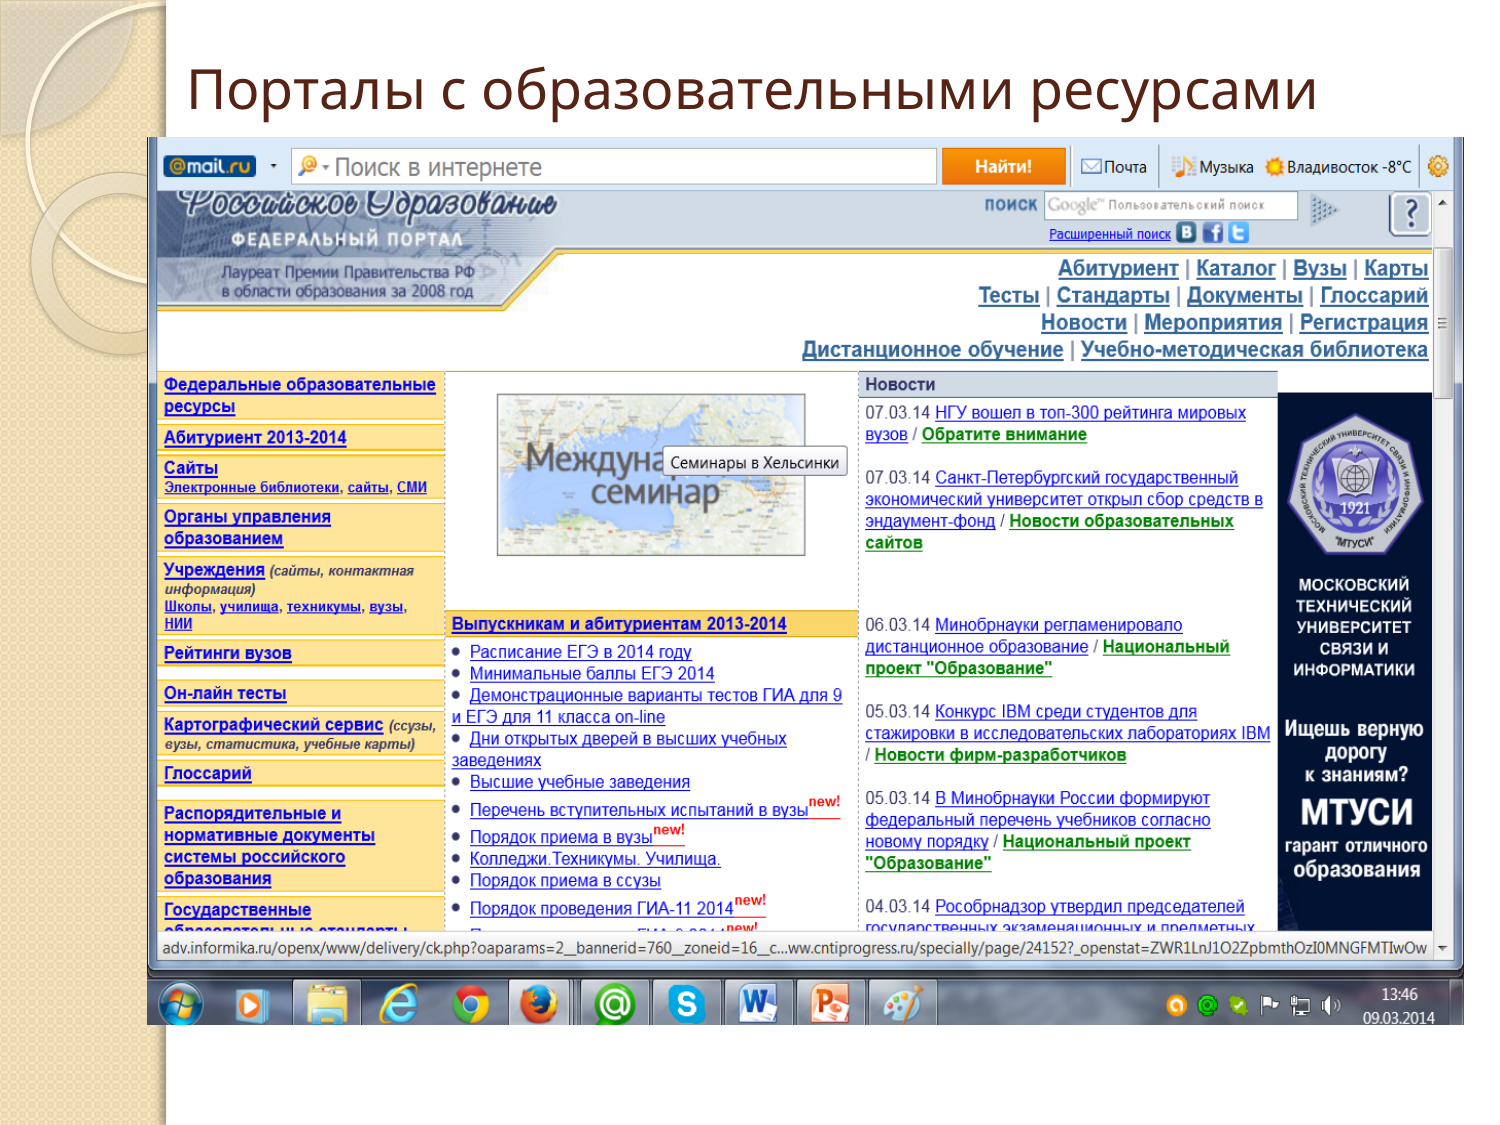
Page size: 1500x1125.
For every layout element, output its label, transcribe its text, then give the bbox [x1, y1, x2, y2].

title Порталы с образовательными ресурсами [171, 45, 1425, 134]
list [147, 136, 1466, 1025]
